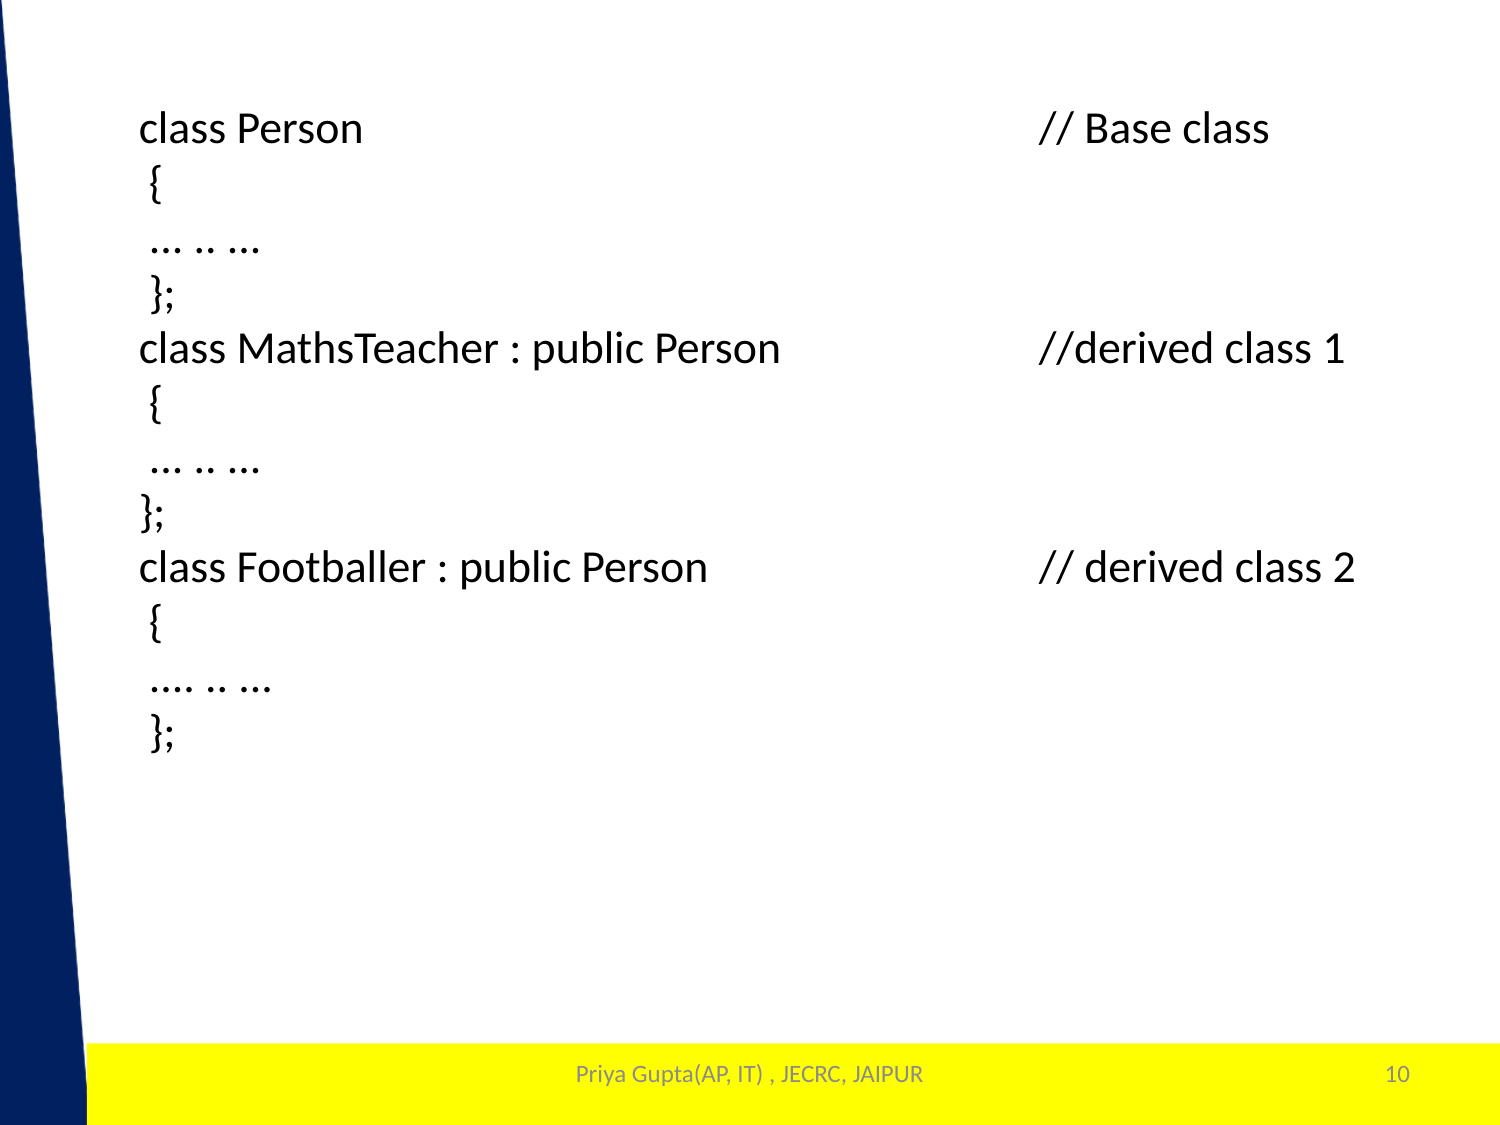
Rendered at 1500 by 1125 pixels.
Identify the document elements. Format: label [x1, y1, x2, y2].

text_box [0, 0, 1500, 1125]
